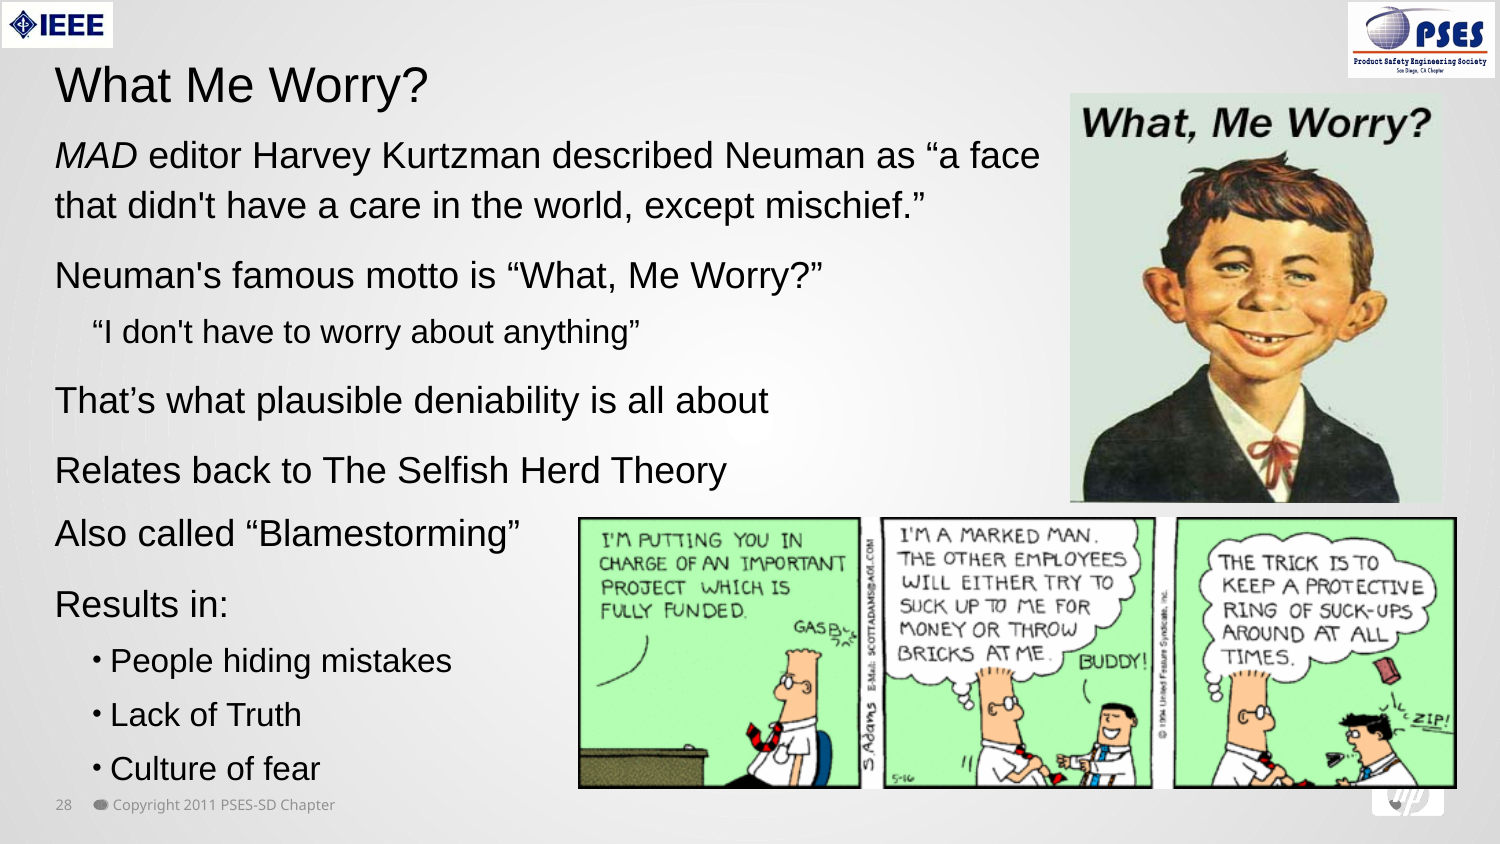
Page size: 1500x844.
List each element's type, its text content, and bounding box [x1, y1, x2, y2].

list MAD editor Harvey Kurtzman described Neuman as “a face that didn't have a care in the world, except mischief.” Neuman's famous motto is “What, Me Worry?” “I don't have to worry about anything” That’s what plausible deniability is all about Relates back to The Selfish Herd Theory [39, 119, 1067, 507]
picture [2, 2, 113, 48]
text_box Also called “Blamestorming” Results in: People hiding mistakes Lack of Truth Culture of fear [39, 497, 704, 789]
picture [578, 517, 1458, 816]
picture [1070, 93, 1443, 503]
list What Me Worry? [39, 45, 858, 112]
picture [1348, 2, 1495, 78]
